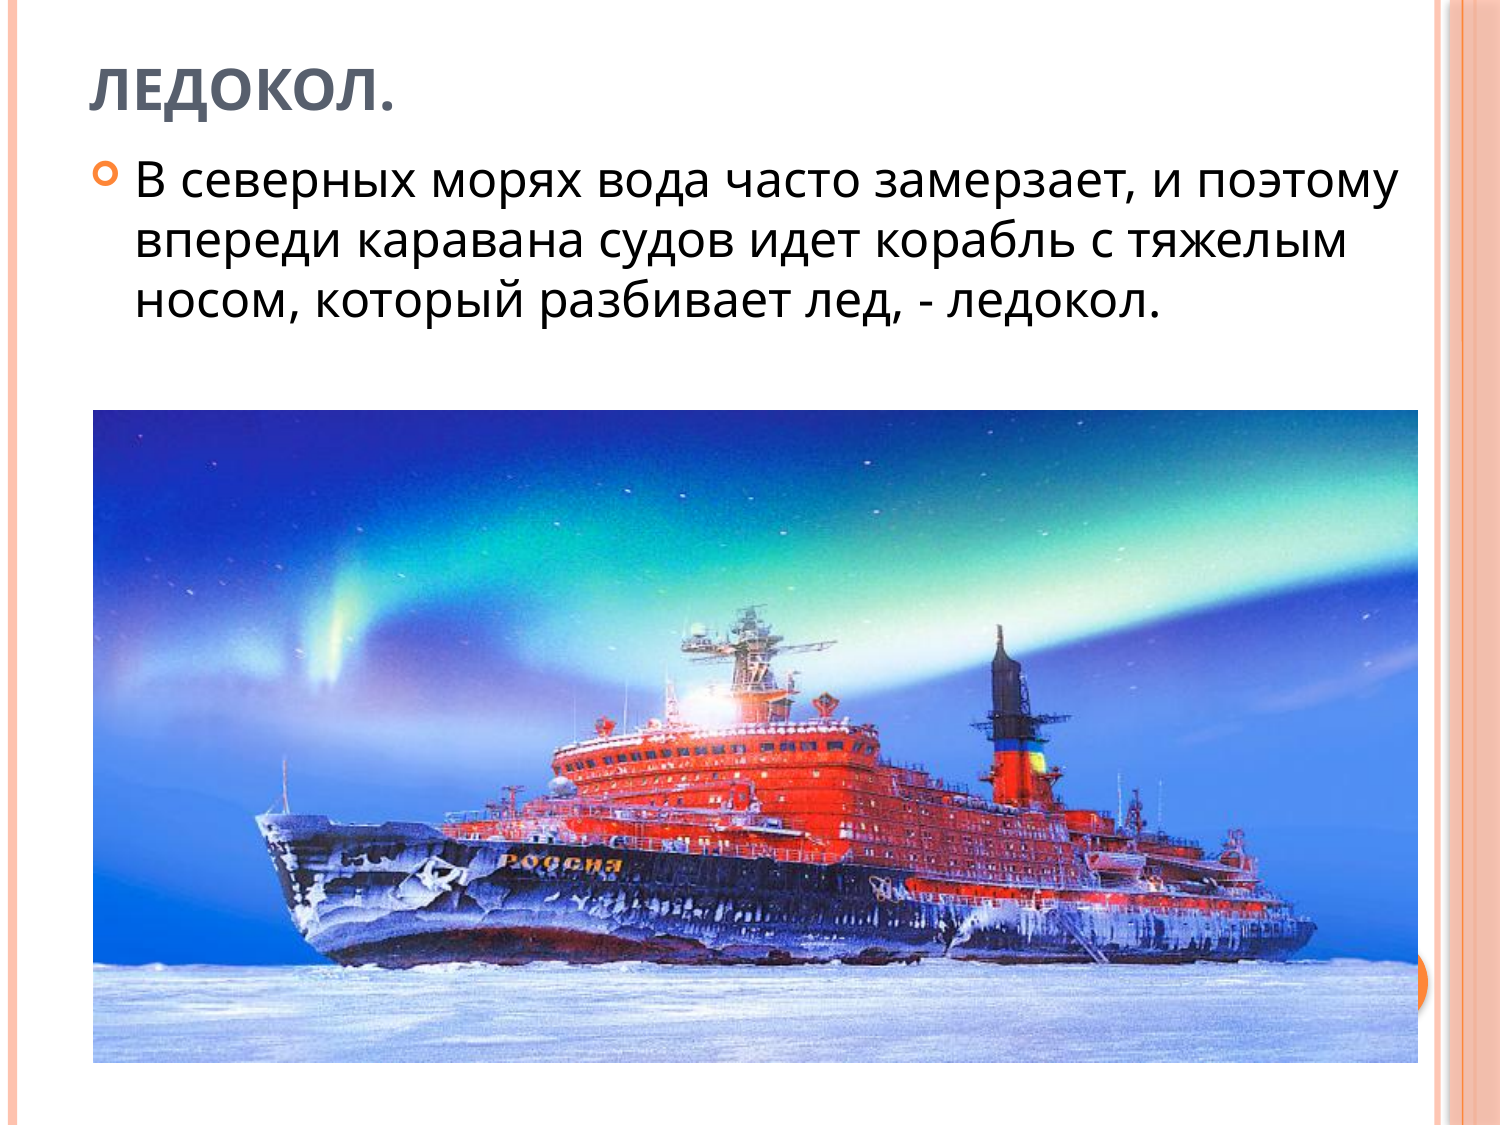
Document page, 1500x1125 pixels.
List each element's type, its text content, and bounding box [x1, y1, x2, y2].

picture [93, 409, 1419, 1063]
title Ледокол. [75, 45, 1425, 129]
list В северных морях вода часто замерзает, и поэтому впереди каравана судов идет корабль с тяжелым носом, который разбивает лед, - ледокол. [75, 140, 1425, 399]
